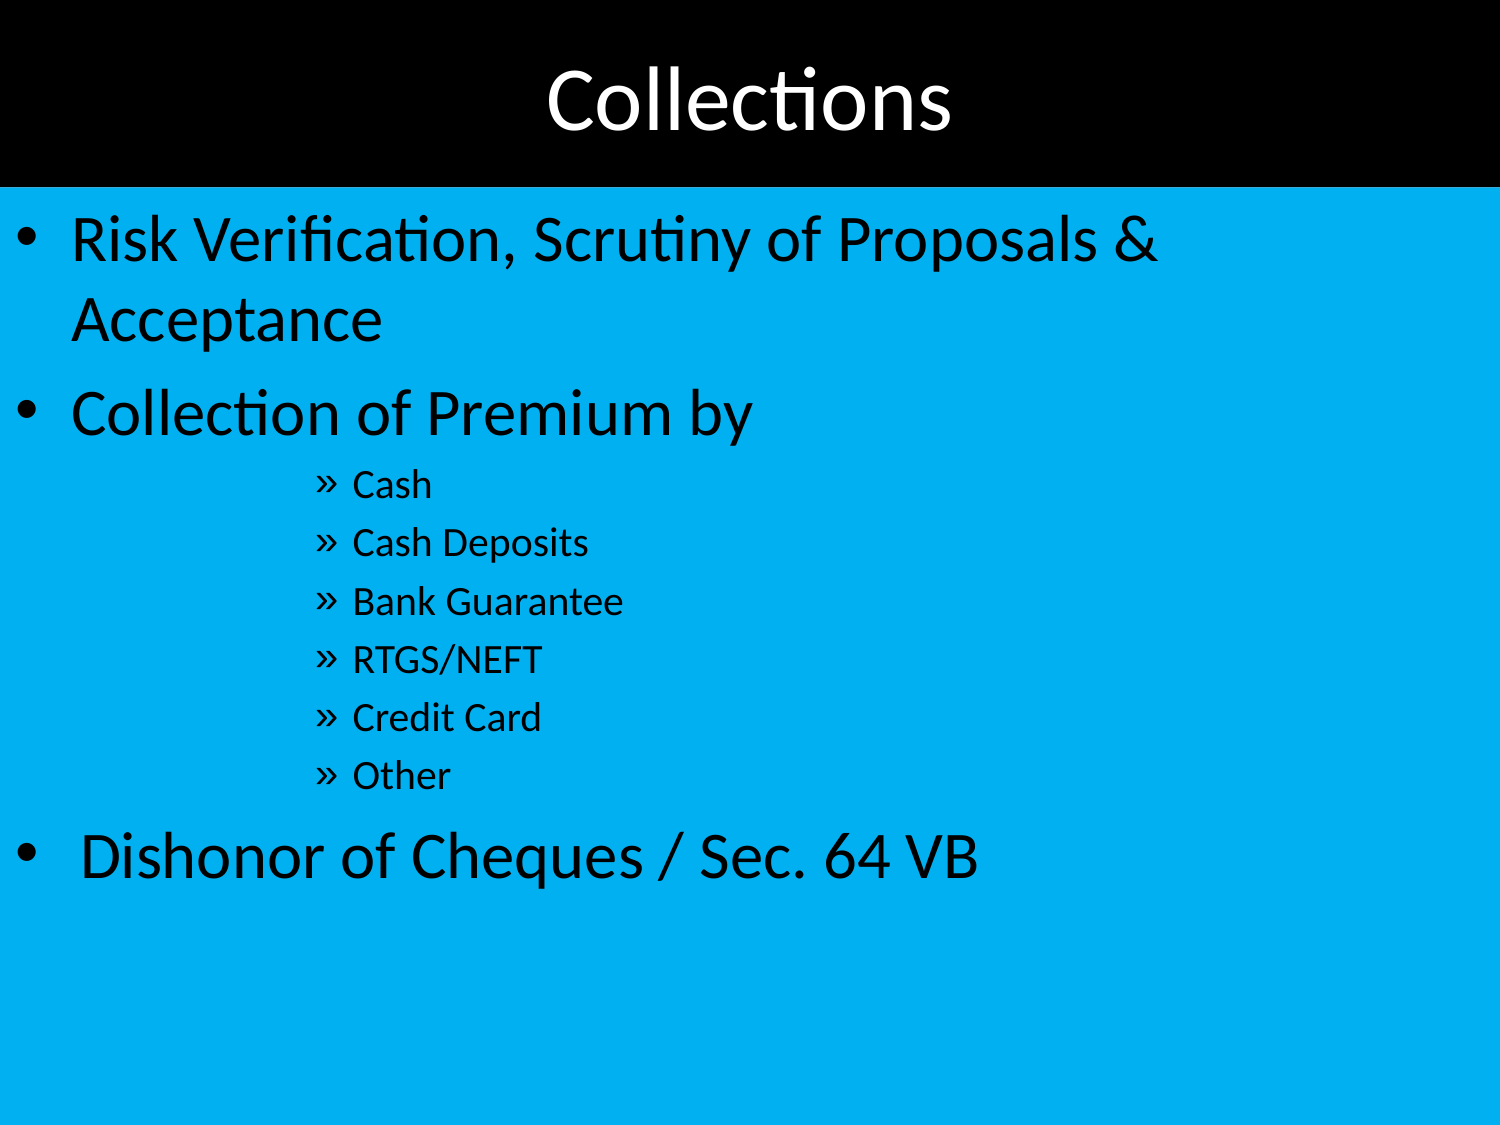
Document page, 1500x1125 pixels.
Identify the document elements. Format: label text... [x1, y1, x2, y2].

list Risk Verification, Scrutiny of Proposals & Acceptance Collection of Premium by Cash Cash Deposits Bank Guarantee RTGS/NEFT Credit Card Other Dishonor of Cheques / Sec. 64 VB [0, 187, 1500, 1125]
title Collections [0, 0, 1500, 187]
